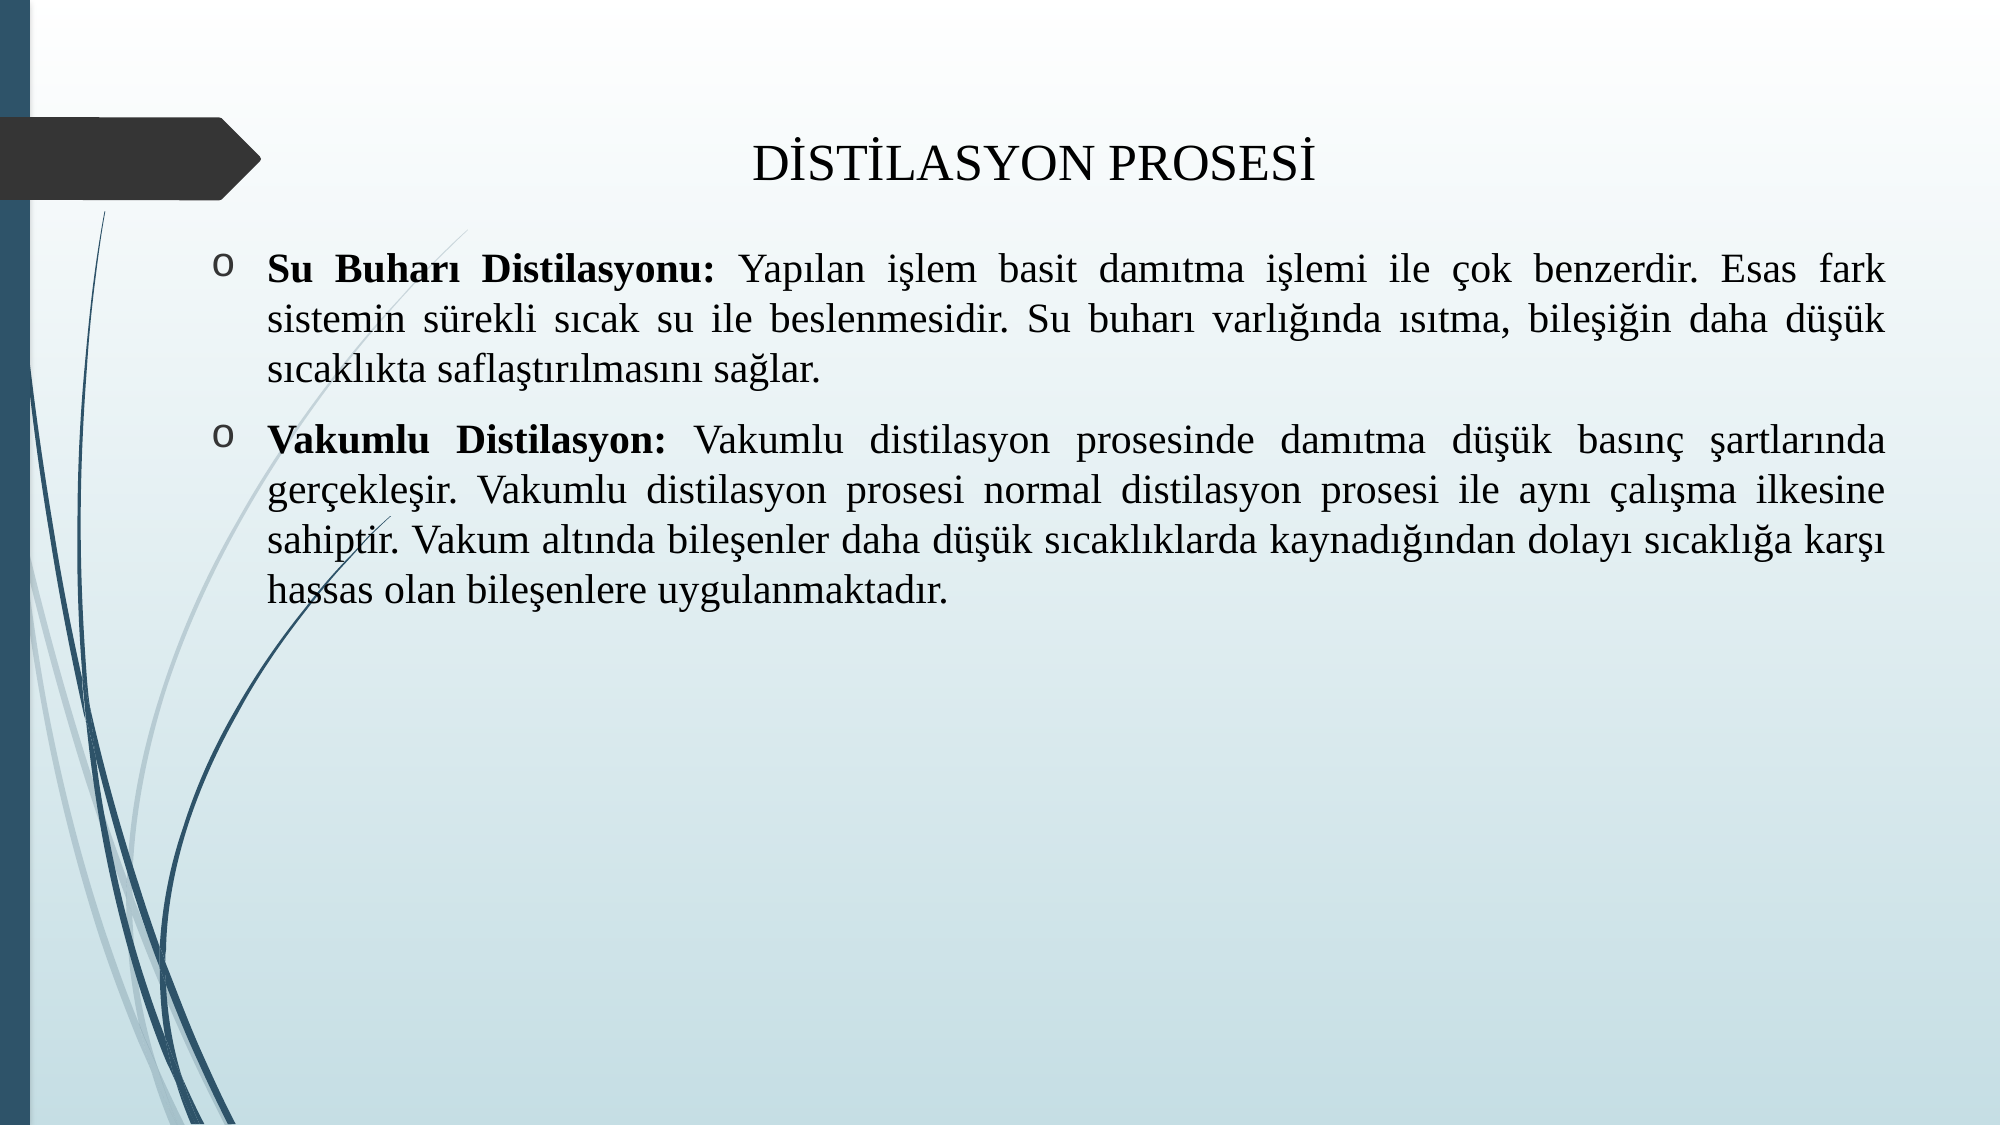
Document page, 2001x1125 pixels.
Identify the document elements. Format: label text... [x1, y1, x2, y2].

list Su Buharı Distilasyonu: Yapılan işlem basit damıtma işlemi ile çok benzerdir. Esas fark sistemin sürekli sıcak su ile beslenmesidir. Su buharı varlığında ısıtma, bileşiğin daha düşük sıcaklıkta saflaştırılmasını sağlar. Vakumlu Distilasyon: Vakumlu distilasyon prosesinde damıtma düşük basınç şartlarında gerçekleşir. Vakumlu distilasyon prosesi normal distilasyon prosesi ile aynı çalışma ilkesine sahiptir. Vakum altında bileşenler daha düşük sıcaklıklarda kaynadığından dolayı sıcaklığa karşı hassas olan bileşenlere uygulanmaktadır. [195, 233, 1903, 1042]
title DİSTİLASYON PROSESİ [373, 121, 1836, 200]
